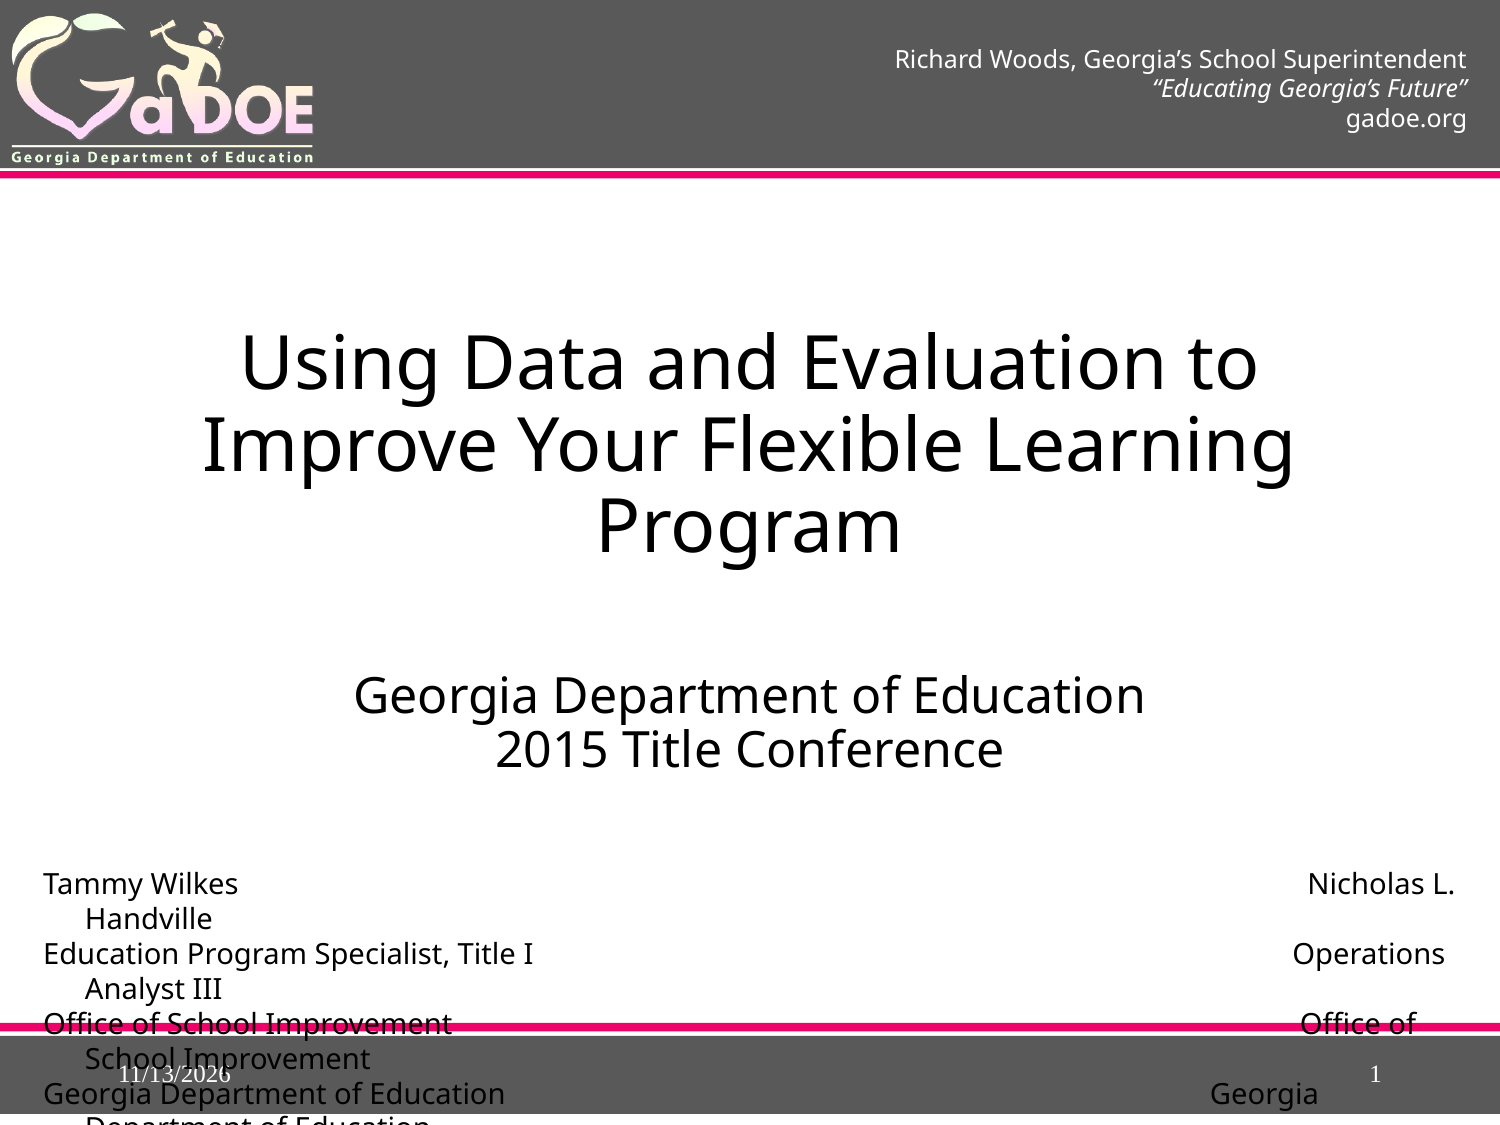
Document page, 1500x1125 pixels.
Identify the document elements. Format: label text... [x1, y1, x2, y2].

slide_number 1 [1059, 1042, 1397, 1103]
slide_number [103, 1042, 441, 1103]
text_box Georgia Department of Education 2015 Title Conference [187, 588, 1313, 859]
text_box Tammy Wilkes Nicholas L. Handville Education Program Specialist, Title I Operations Analyst III Office of School Improvement Office of School Improvement Georgia Department of Education Georgia Department of Education [31, 859, 1469, 1023]
title Using Data and Evaluation to Improve Your Flexible Learning Program [112, 184, 1388, 576]
